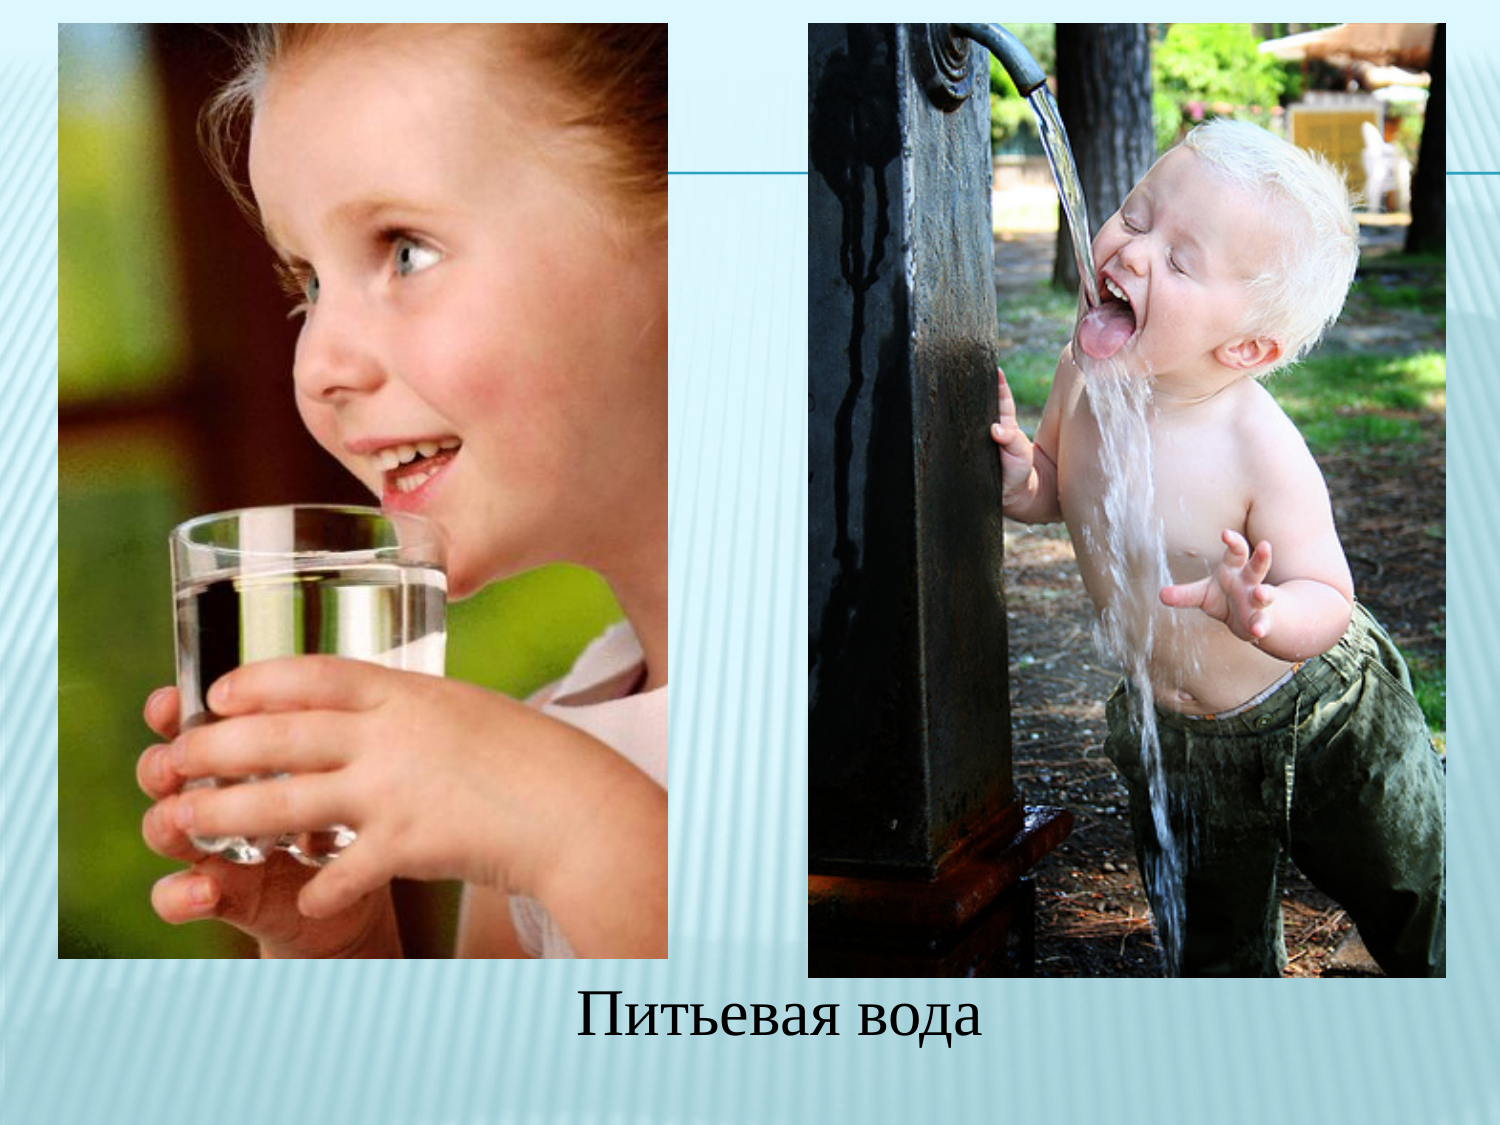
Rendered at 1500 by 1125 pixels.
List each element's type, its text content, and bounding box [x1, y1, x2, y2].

list Питьевая вода [60, 960, 1500, 1045]
picture [58, 23, 669, 960]
picture [808, 23, 1447, 978]
